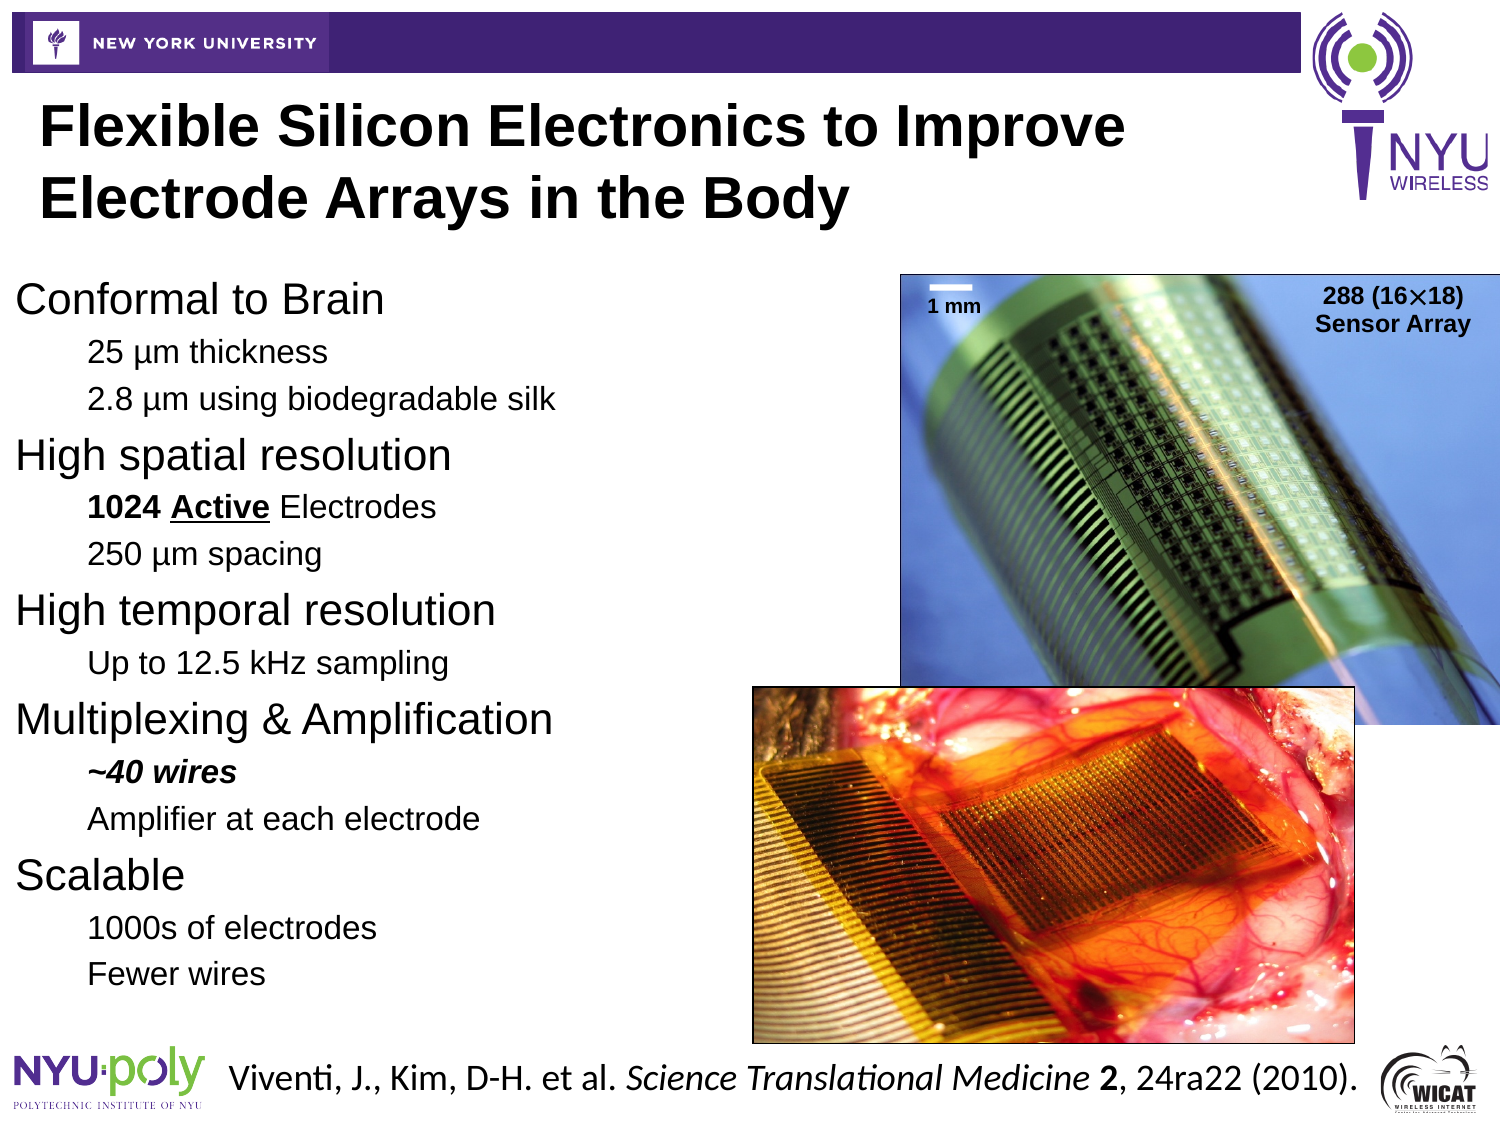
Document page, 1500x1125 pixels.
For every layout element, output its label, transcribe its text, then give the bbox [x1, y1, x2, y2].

text_box Viventi, J., Kim, D-H. et al. Science Translational Medicine 2, 24ra22 (2010). [162, 1049, 1425, 1107]
picture [753, 687, 1355, 1044]
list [899, 274, 1500, 726]
picture [12, 1045, 205, 1113]
list Conformal to Brain 25 µm thickness 2.8 µm using biodegradable silk High spatial resolution 1024 Active Electrodes 250 µm spacing High temporal resolution Up to 12.5 kHz sampling Multiplexing & Amplification ~40 wires Amplifier at each electrode Scalable 1000s of electrodes Fewer wires [0, 262, 738, 1005]
picture [25, 12, 329, 72]
title Flexible Silicon Electronics to Improve Electrode Arrays in the Body [24, 79, 1300, 238]
